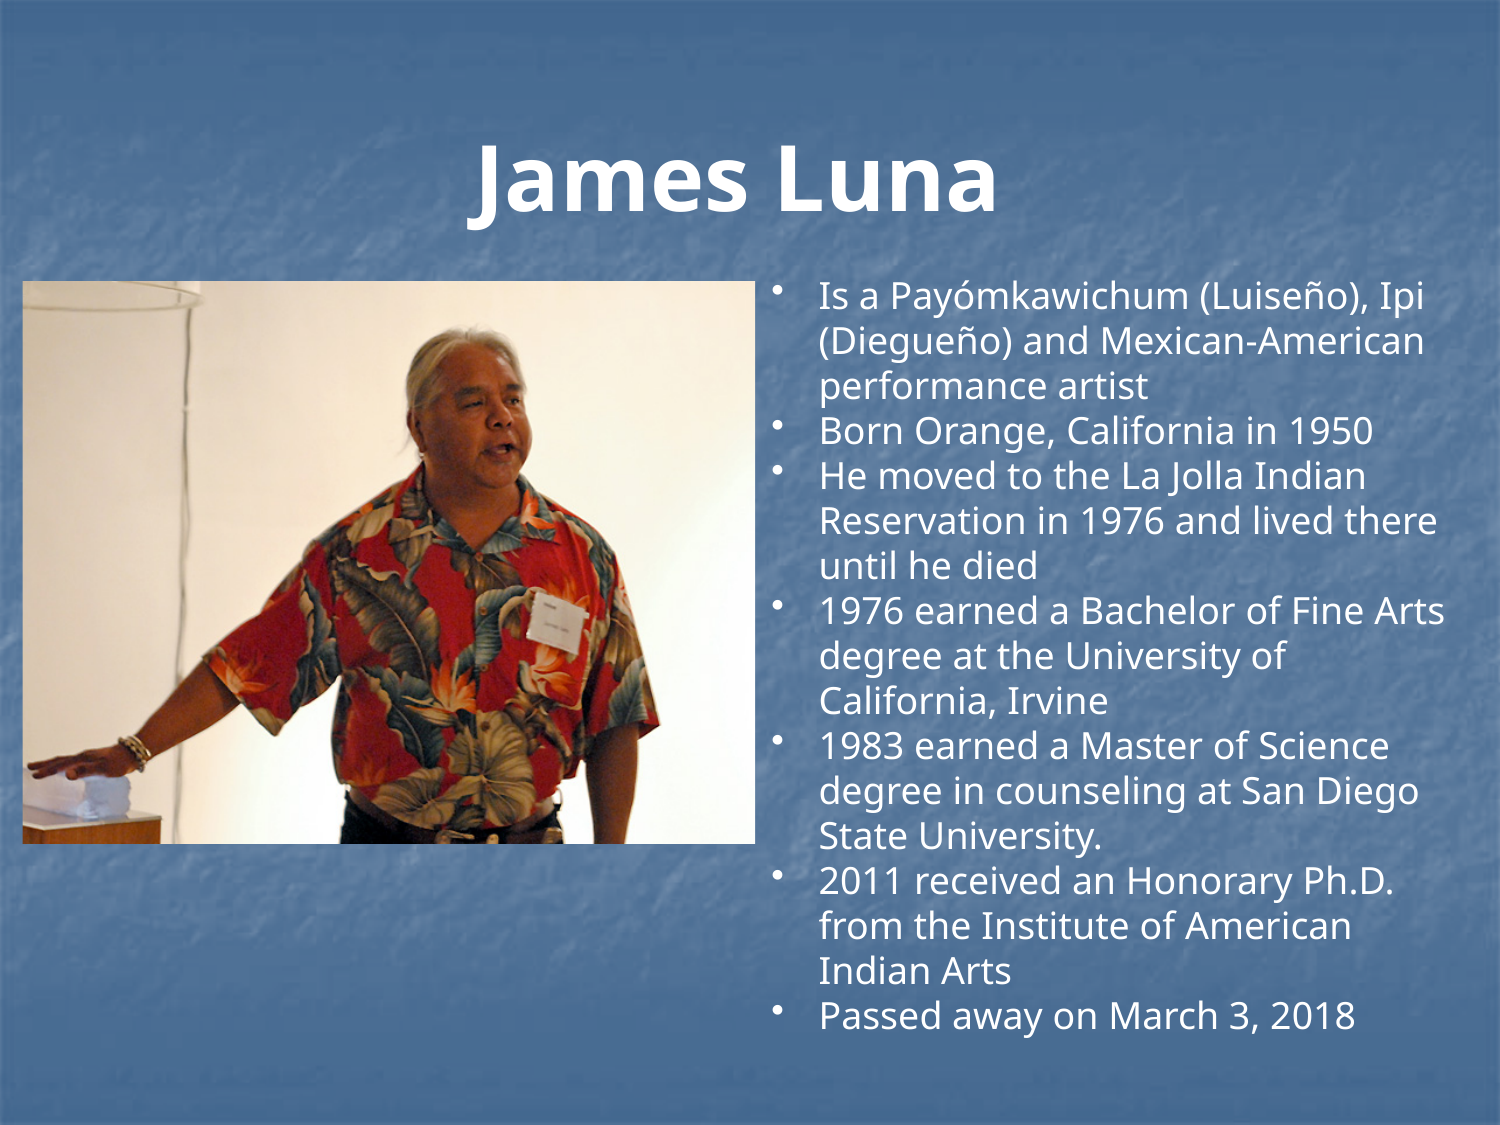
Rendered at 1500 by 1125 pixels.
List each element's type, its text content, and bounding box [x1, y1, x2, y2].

text_box Is a Payómkawichum (Luiseño), Ipi (Diegueño) and Mexican-American performance artist Born Orange, California in 1950 He moved to the La Jolla Indian Reservation in 1976 and lived there until he died 1976 earned a Bachelor of Fine Arts degree at the University of California, Irvine 1983 earned a Master of Science degree in counseling at San Diego State University. 2011 received an Honorary Ph.D. from the Institute of American Indian Arts Passed away on March 3, 2018 [756, 264, 1463, 1045]
picture [22, 281, 756, 844]
title James Luna [75, 62, 1425, 281]
